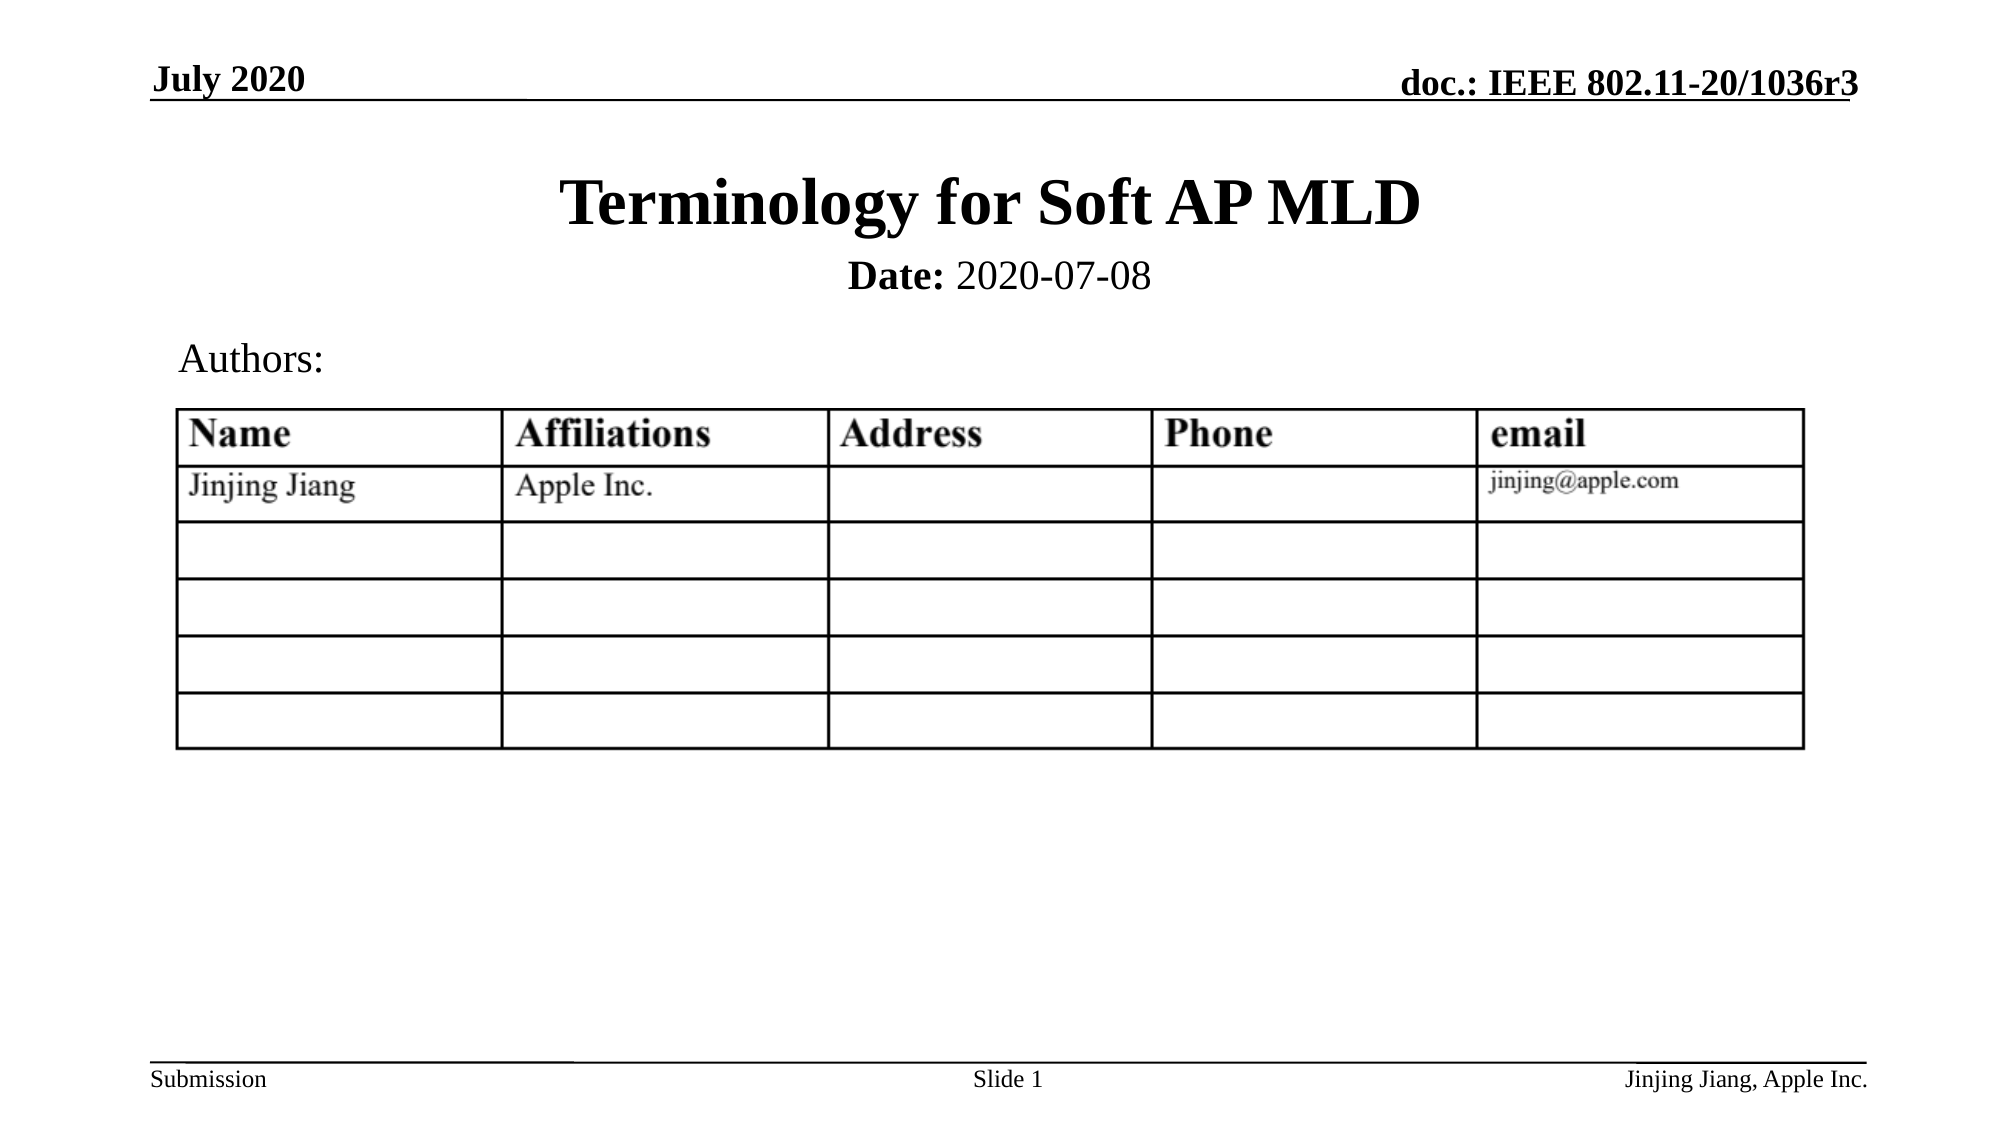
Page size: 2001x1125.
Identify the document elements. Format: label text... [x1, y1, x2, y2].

subtitle Date: 2020-07-08 [299, 239, 1701, 319]
text_box Authors: [162, 323, 401, 387]
slide_number Slide 1 [950, 1061, 1067, 1123]
footer Jinjing Jiang, Apple Inc. [1171, 1061, 1869, 1093]
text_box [162, 408, 1849, 792]
title Terminology for Soft AP MLD [149, 76, 1851, 319]
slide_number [152, 54, 563, 100]
